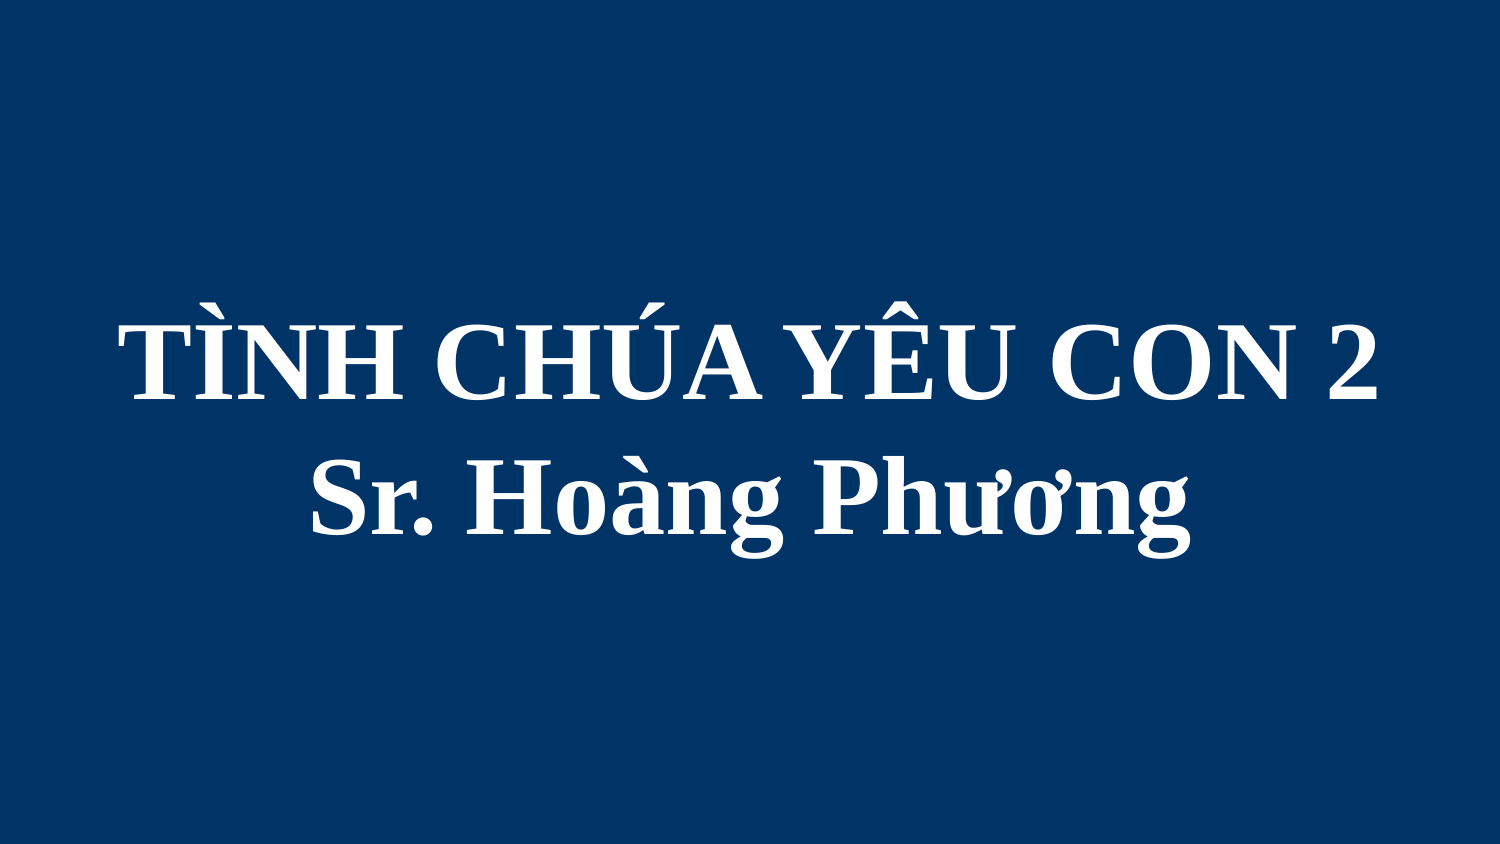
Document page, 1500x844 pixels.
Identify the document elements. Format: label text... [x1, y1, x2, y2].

title TÌNH CHÚA YÊU CON 2 Sr. Hoàng Phương [0, 0, 1500, 844]
